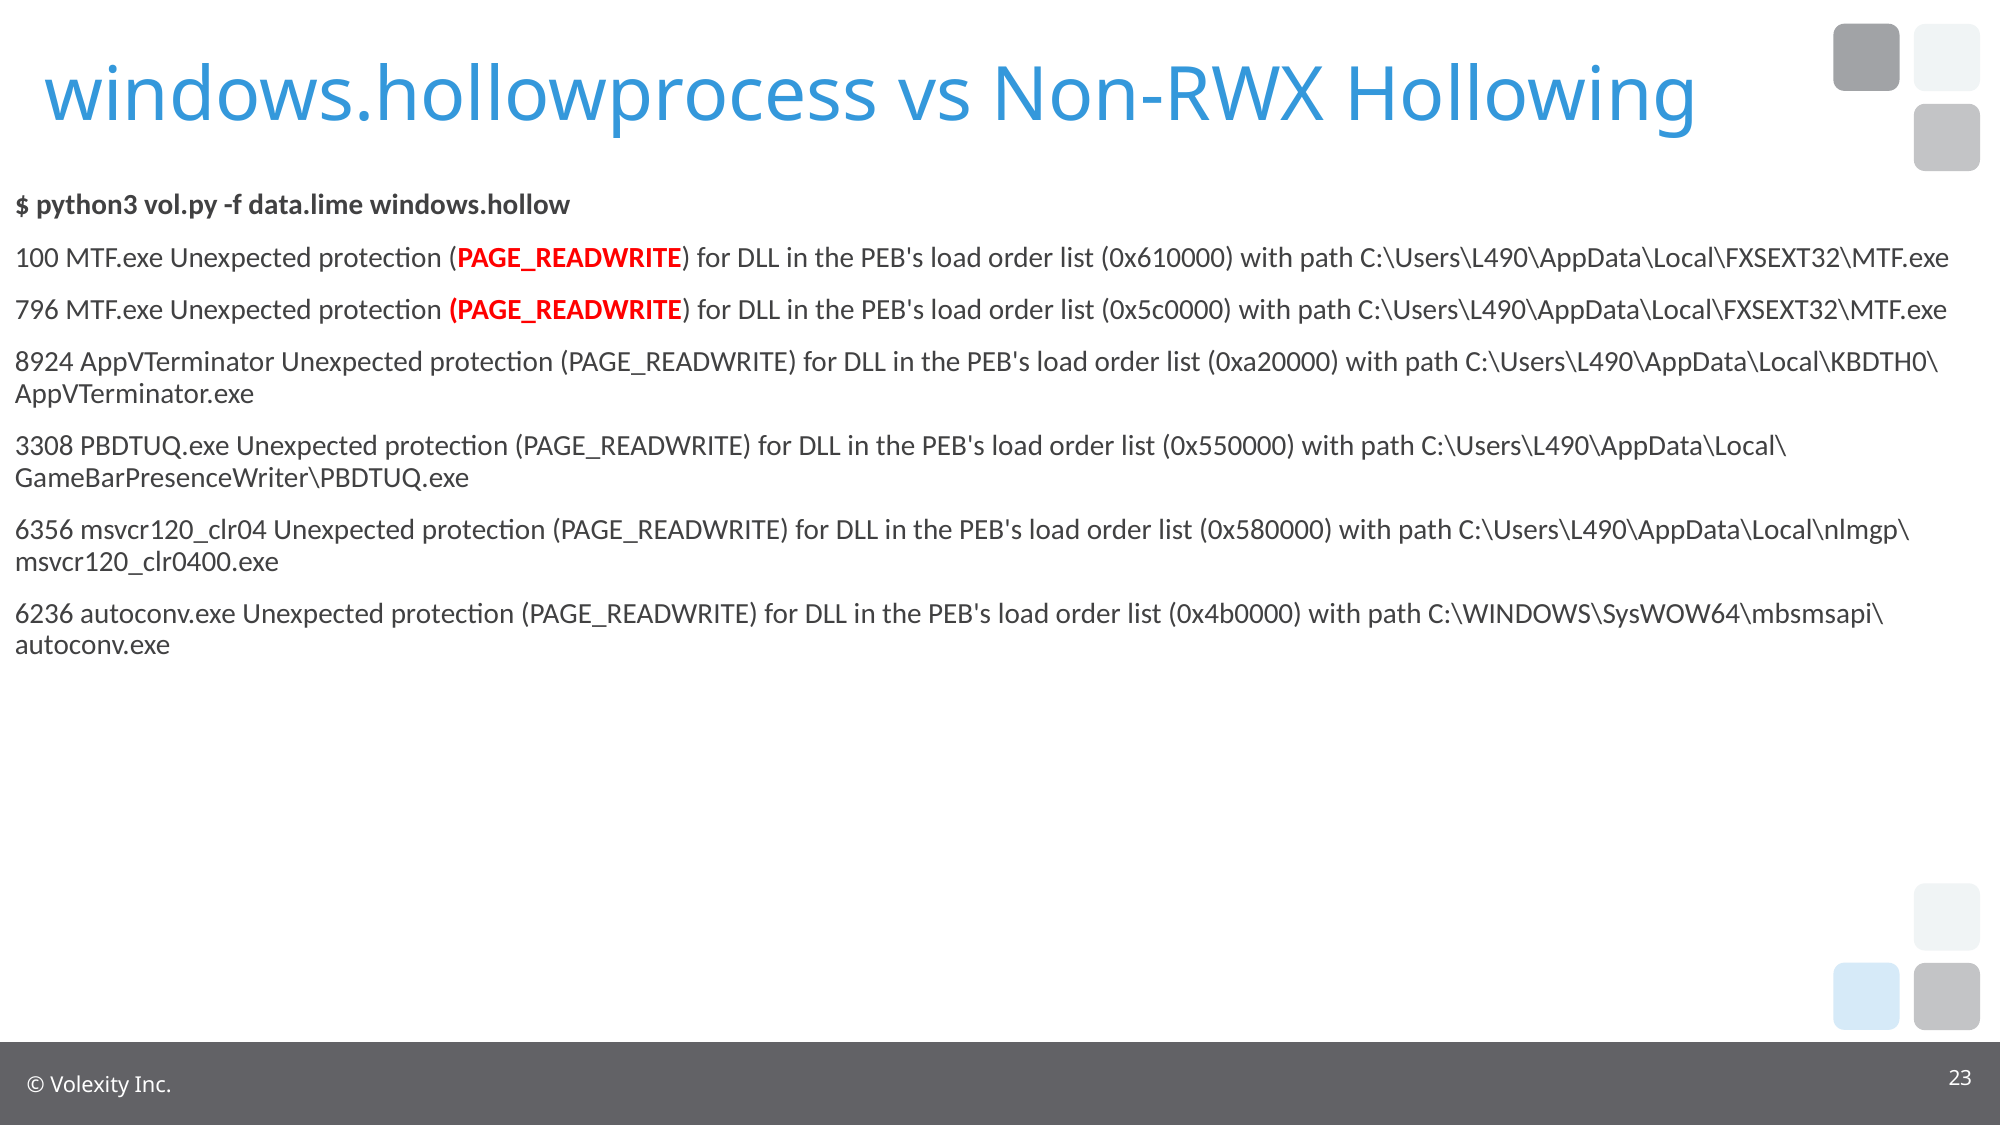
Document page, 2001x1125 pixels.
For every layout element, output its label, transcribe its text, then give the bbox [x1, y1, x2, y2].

title windows.hollowprocess vs Non-RWX Hollowing [29, 2, 1857, 182]
slide_number 23 [1776, 1049, 1988, 1109]
list $ python3 vol.py -f data.lime windows.hollow 100 MTF.exe Unexpected protection (PAGE_READWRITE) for DLL in the PEB's load order list (0x610000) with path C:\Users\L490\AppData\Local\FXSEXT32\MTF.exe 796 MTF.exe Unexpected protection (PAGE_READWRITE) for DLL in the PEB's load order list (0x5c0000) with path C:\Users\L490\AppData\Local\FXSEXT32\MTF.exe 8924 AppVTerminator Unexpected protection (PAGE_READWRITE) for DLL in the PEB's load order list (0xa20000) with path C:\Users\L490\AppData\Local\KBDTH0\AppVTerminator.exe 3308 PBDTUQ.exe Unexpected protection (PAGE_READWRITE) for DLL in the PEB's load order list (0x550000) with path C:\Users\L490\AppData\Local\GameBarPresenceWriter\PBDTUQ.exe 6356 msvcr120_clr04 Unexpected protection (PAGE_READWRITE) for DLL in the PEB's load order list (0x580000) with path C:\Users\L490\AppData\Local\nlmgp\msvcr120_clr0400.exe 6236 autoconv.exe Unexpected protection (PAGE_READWRITE) for DLL in the PEB's load order list (0x4b0000) with path C:\WINDOWS\SysWOW64\mbsmsapi\autoconv.exe [0, 182, 2000, 1014]
